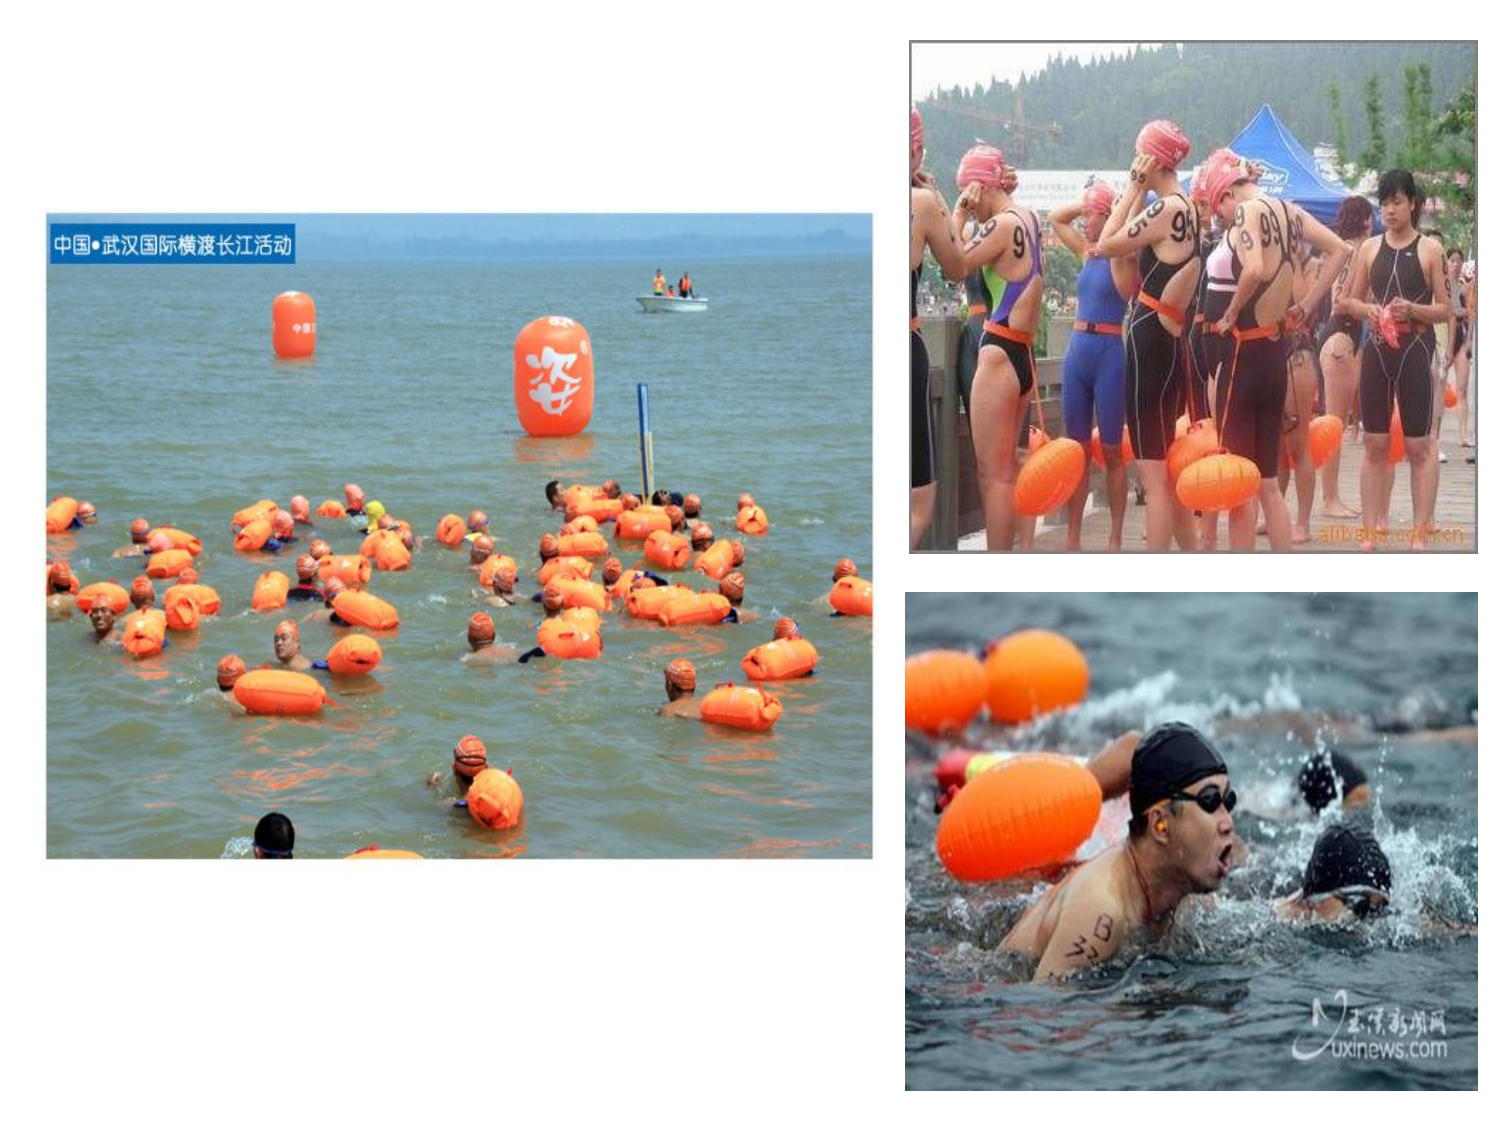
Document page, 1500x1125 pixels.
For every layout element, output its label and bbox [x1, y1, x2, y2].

picture [909, 39, 1478, 555]
picture [905, 591, 1478, 1091]
picture [41, 207, 878, 876]
